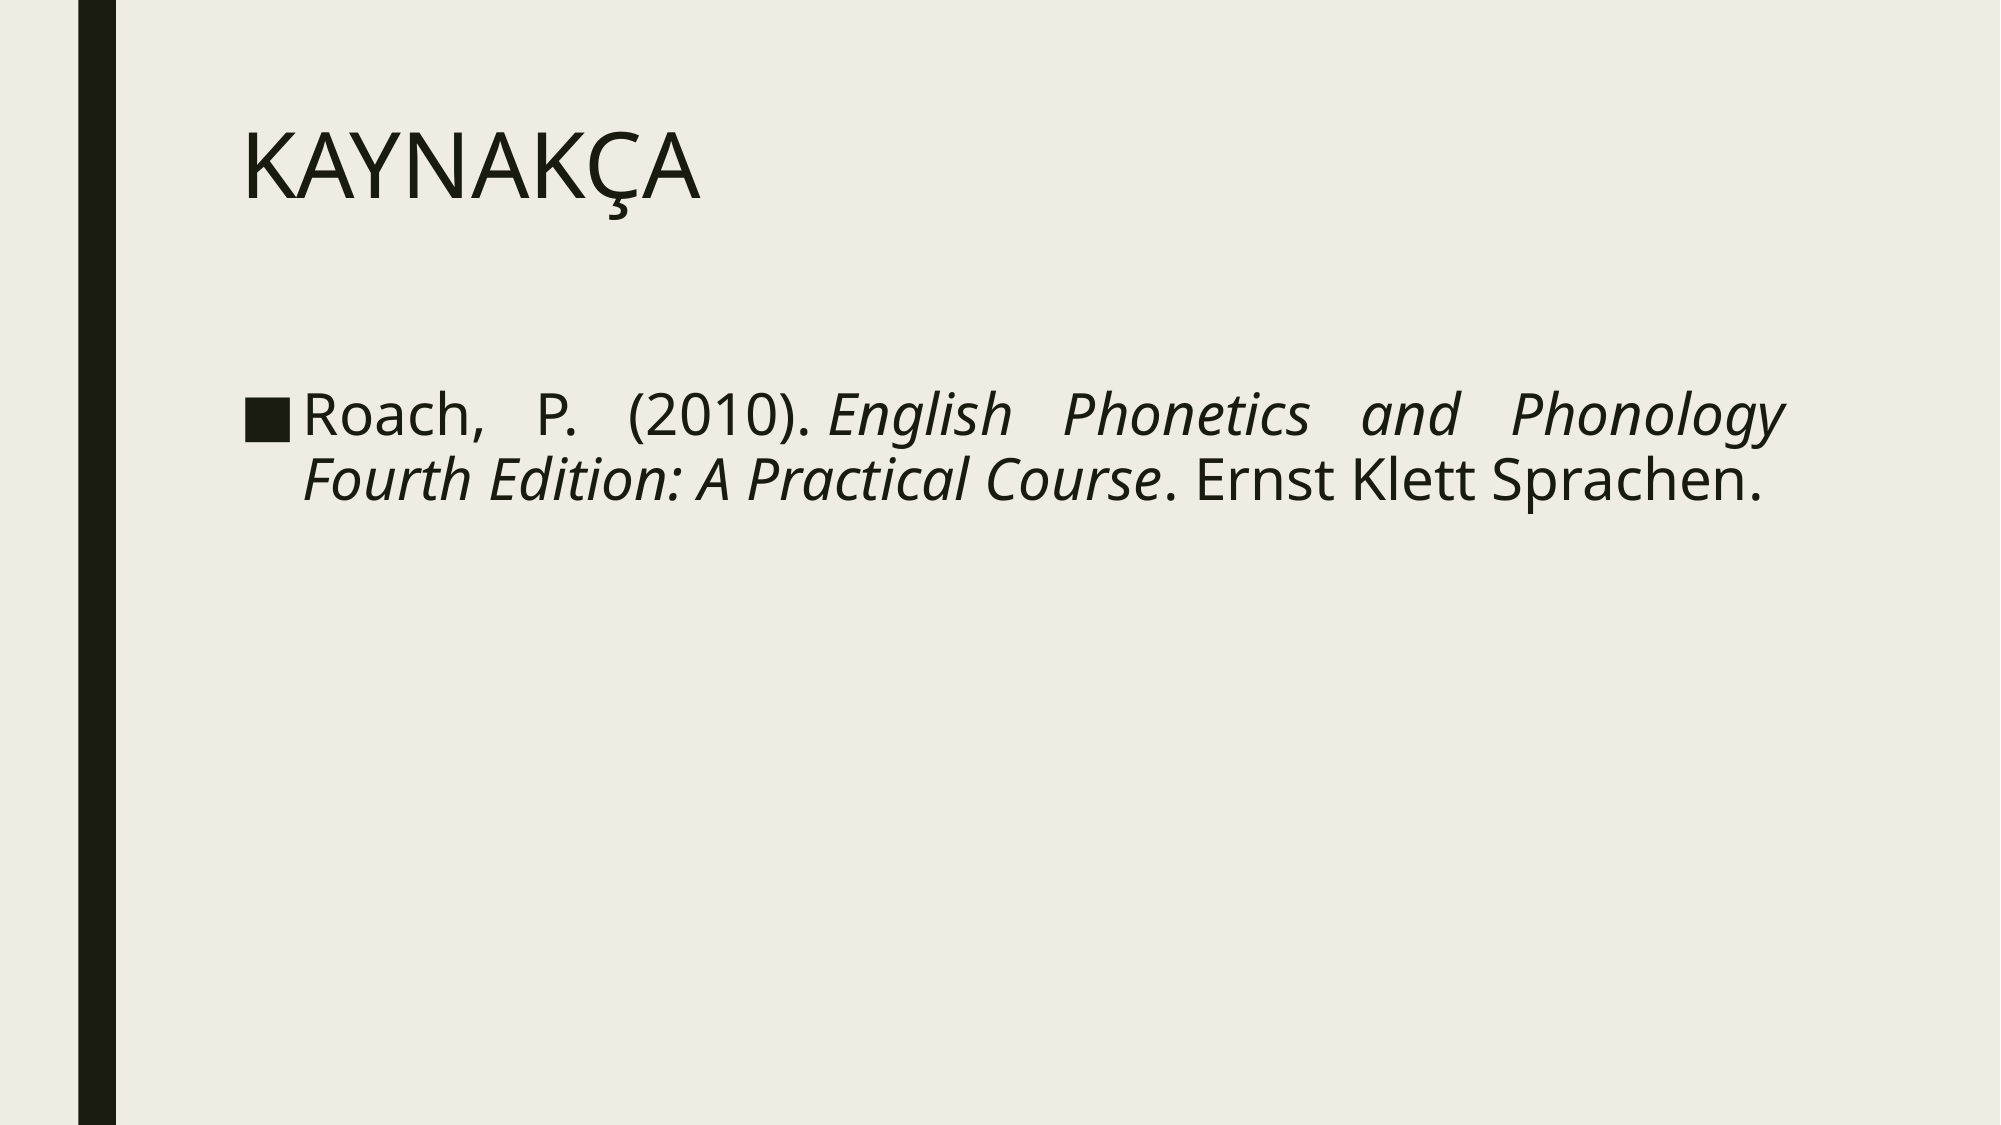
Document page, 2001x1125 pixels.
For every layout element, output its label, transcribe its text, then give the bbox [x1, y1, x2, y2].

list Roach, P. (2010). English Phonetics and Phonology Fourth Edition: A Practical Course. Ernst Klett Sprachen. [225, 375, 1800, 963]
title KAYNAKÇA [225, 112, 1800, 357]
